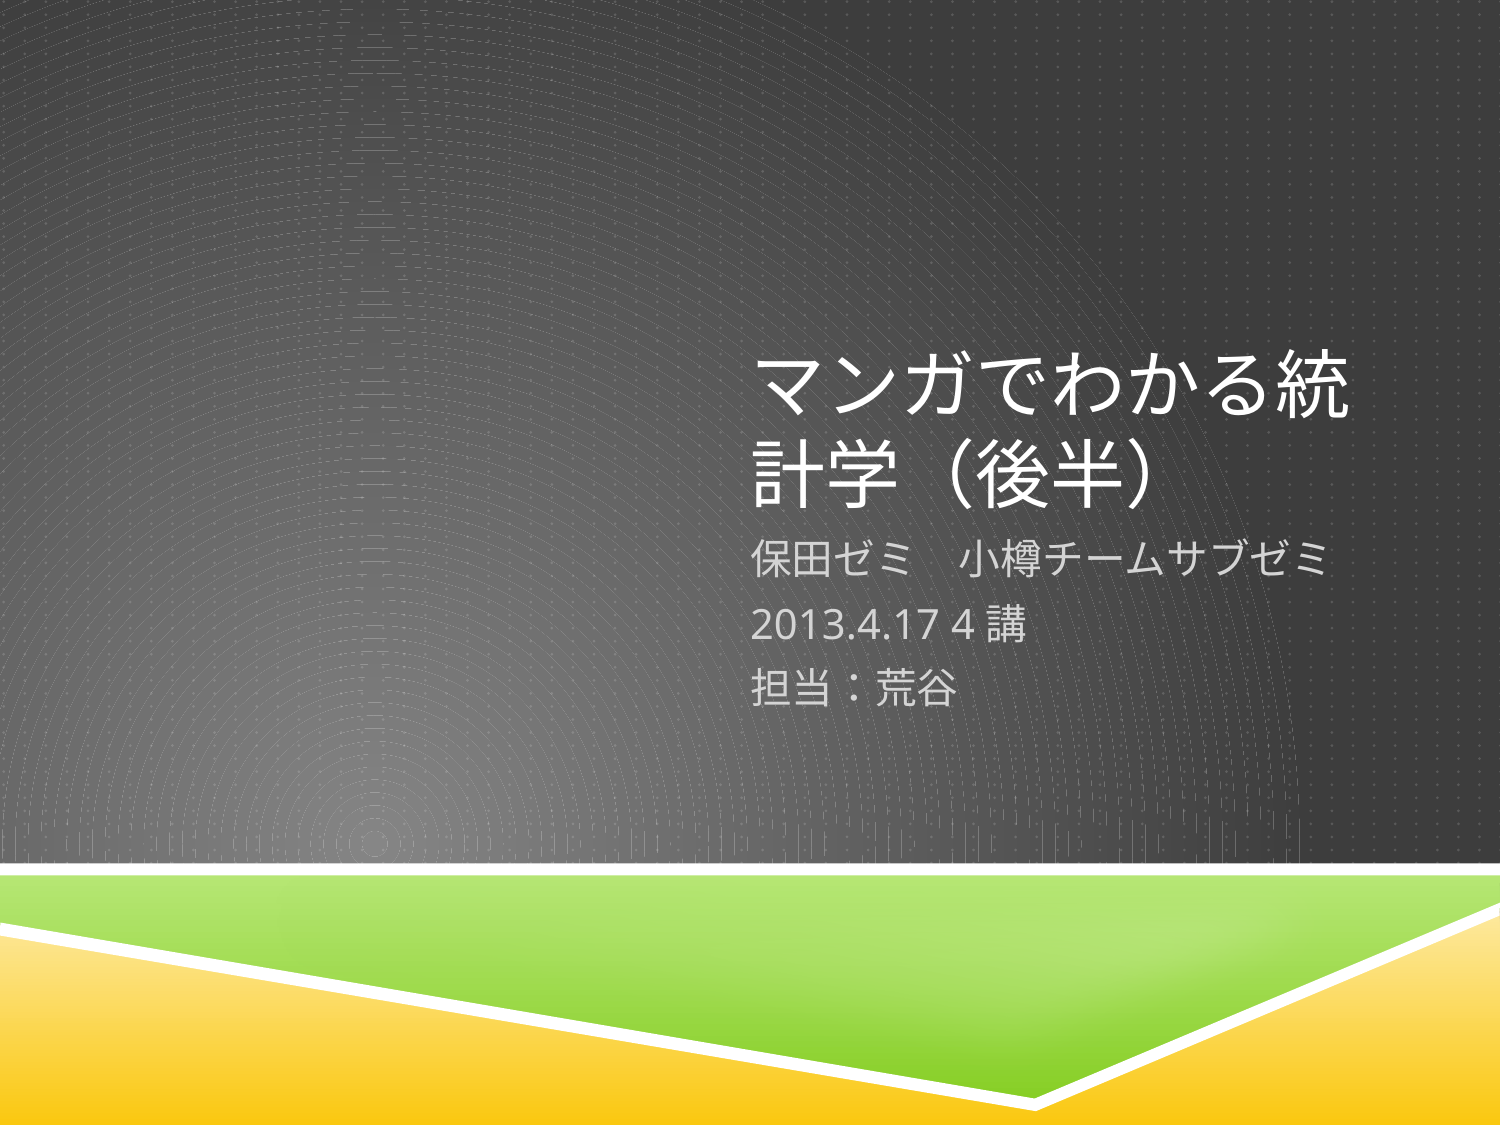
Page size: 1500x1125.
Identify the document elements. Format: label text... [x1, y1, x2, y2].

subtitle 保田ゼミ 小樽チームサブゼミ 2013.4.17 4講 担当：荒谷 [750, 525, 1388, 825]
title マンガでわかる統計学（後半） [750, 275, 1388, 525]
